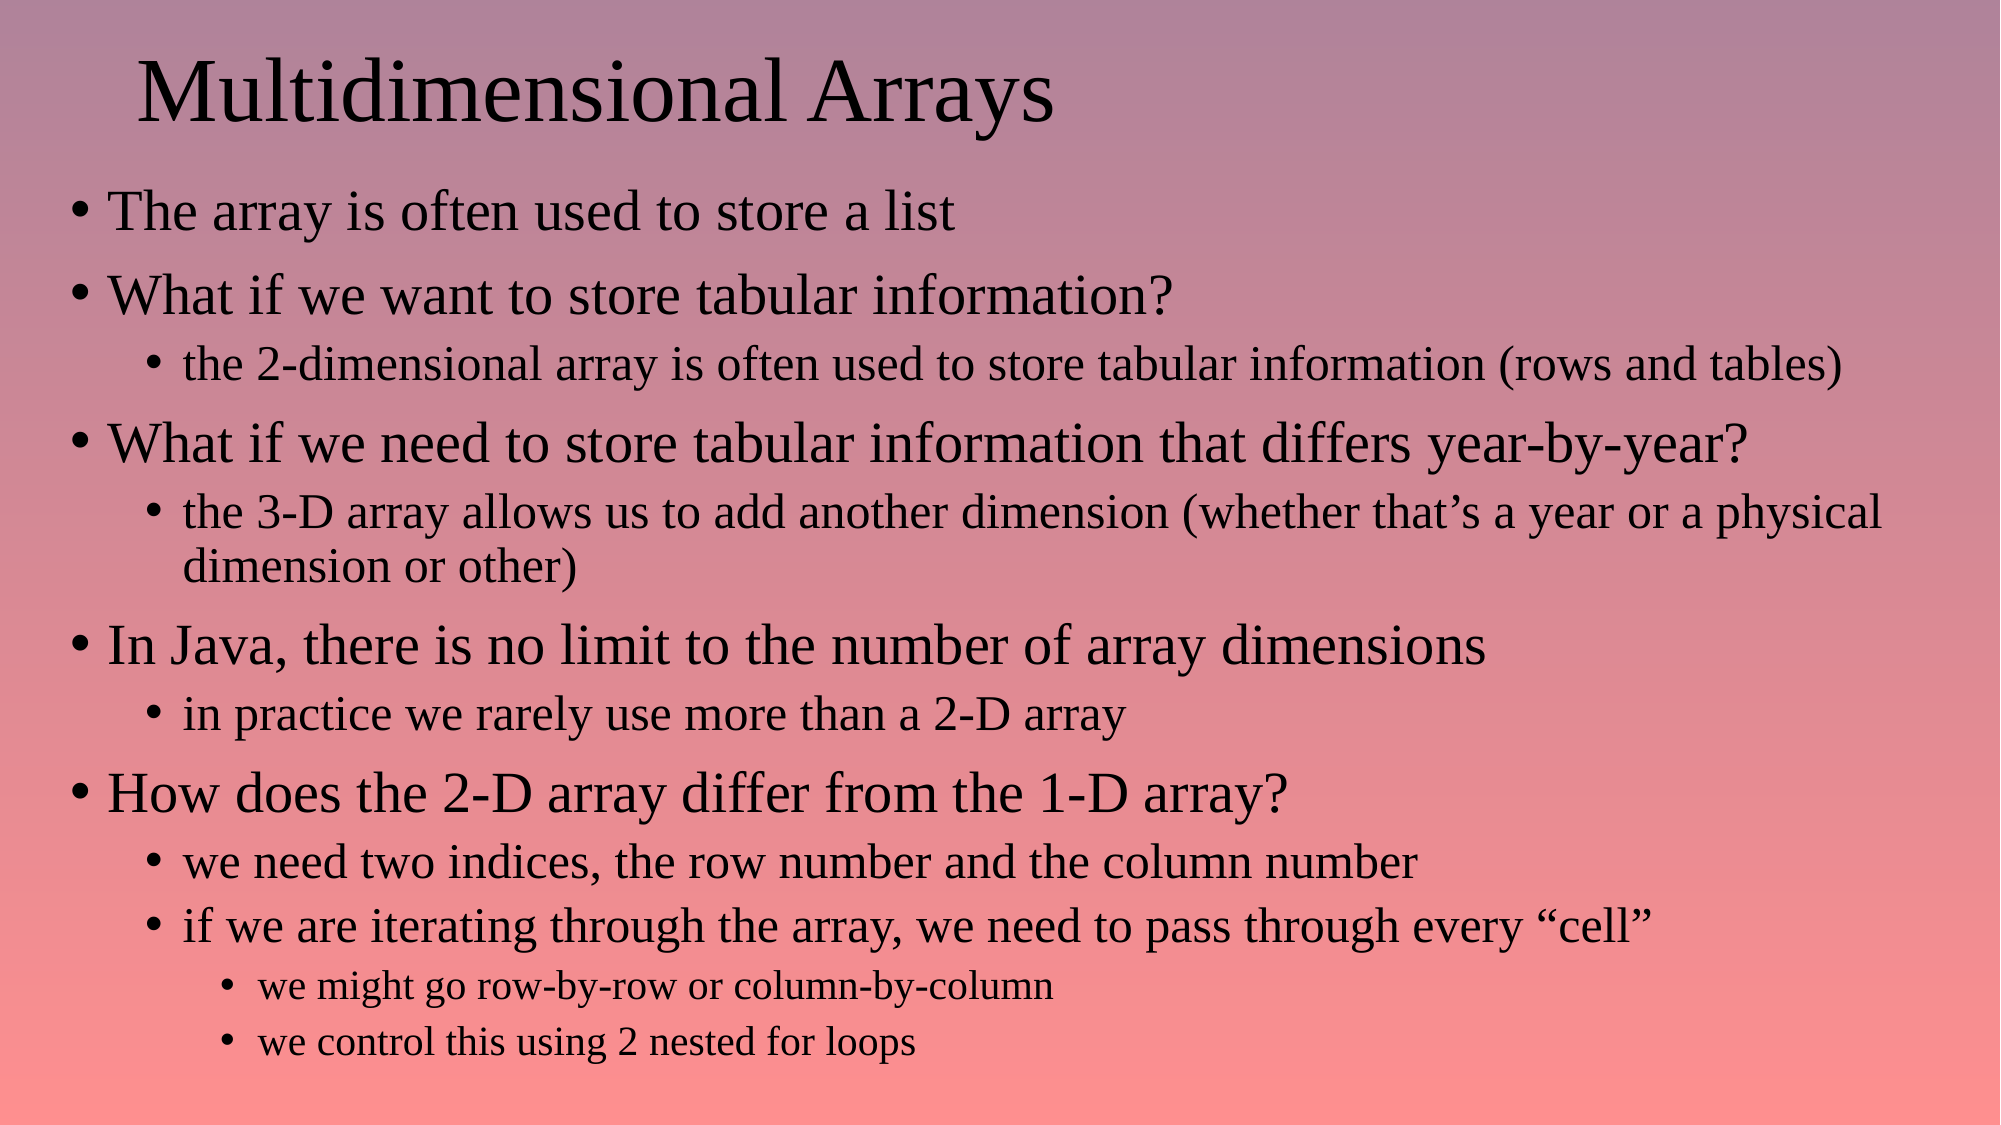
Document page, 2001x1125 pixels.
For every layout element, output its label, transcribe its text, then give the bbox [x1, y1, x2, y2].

title Multidimensional Arrays [121, 0, 1847, 172]
list The array is often used to store a list What if we want to store tabular information? the 2-dimensional array is often used to store tabular information (rows and tables) What if we need to store tabular information that differs year-by-year? the 3-D array allows us to add another dimension (whether that’s a year or a physical dimension or other) In Java, there is no limit to the number of array dimensions in practice we rarely use more than a 2-D array How does the 2-D array differ from the 1-D array? we need two indices, the row number and the column number if we are iterating through the array, we need to pass through every “cell” we might go row-by-row or column-by-column we control this using 2 nested for loops [55, 172, 1950, 1125]
